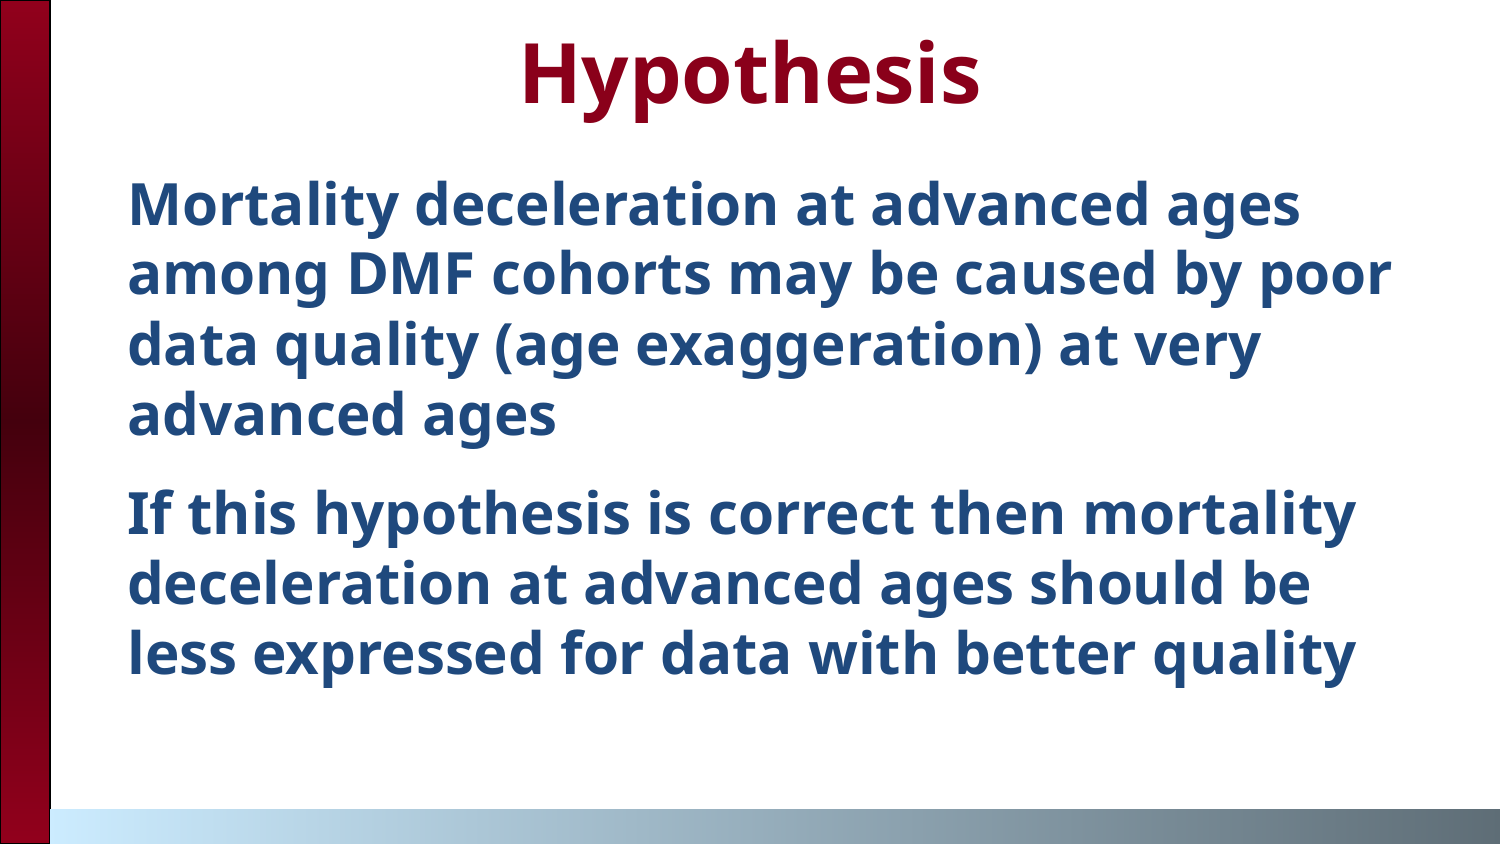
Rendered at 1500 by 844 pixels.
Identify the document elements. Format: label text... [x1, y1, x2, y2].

title Hypothesis [49, 9, 1451, 132]
text_box Mortality deceleration at advanced ages among DMF cohorts may be caused by poor data quality (age exaggeration) at very advanced ages If this hypothesis is correct then mortality deceleration at advanced ages should be less expressed for data with better quality [112, 159, 1425, 694]
